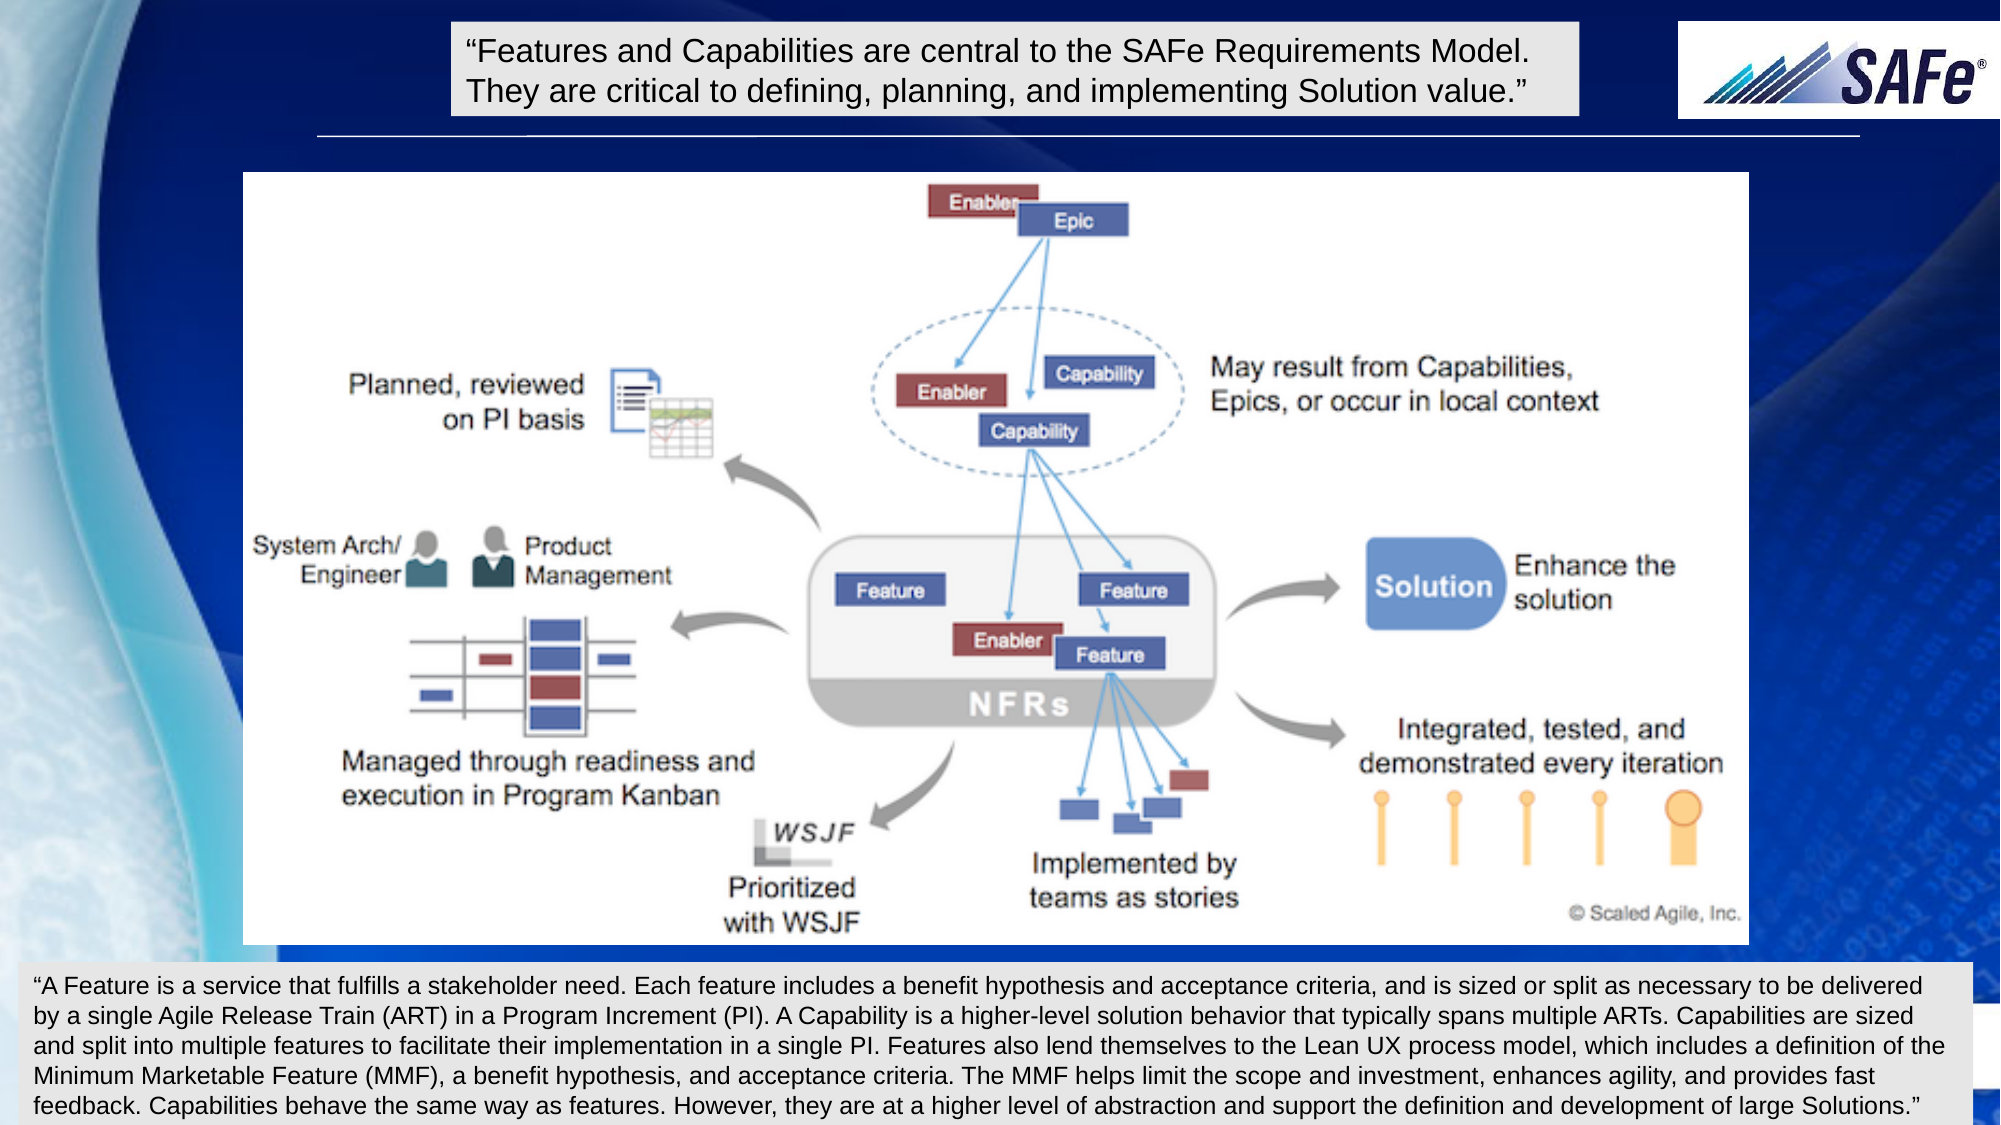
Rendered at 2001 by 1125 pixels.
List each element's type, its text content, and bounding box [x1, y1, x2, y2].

picture [0, 0, 2000, 1125]
text_box “A Feature is a service that fulfills a stakeholder need. Each feature includes a benefit hypothesis and acceptance criteria, and is sized or split as necessary to be delivered by a single Agile Release Train (ART) in a Program Increment (PI). A Capability is a higher-level solution behavior that typically spans multiple ARTs. Capabilities are sized and split into multiple features to facilitate their implementation in a single PI. Features also lend themselves to the Lean UX process model, which includes a definition of the Minimum Marketable Feature (MMF), a benefit hypothesis, and acceptance criteria. The MMF helps limit the scope and investment, enhances agility, and provides fast feedback. Capabilities behave the same way as features. However, they are at a higher level of abstraction and support the definition and development of large Solutions.” [18, 962, 1974, 1125]
text_box “Features and Capabilities are central to the SAFe Requirements Model. They are critical to defining, planning, and implementing Solution value.” [451, 21, 1580, 117]
